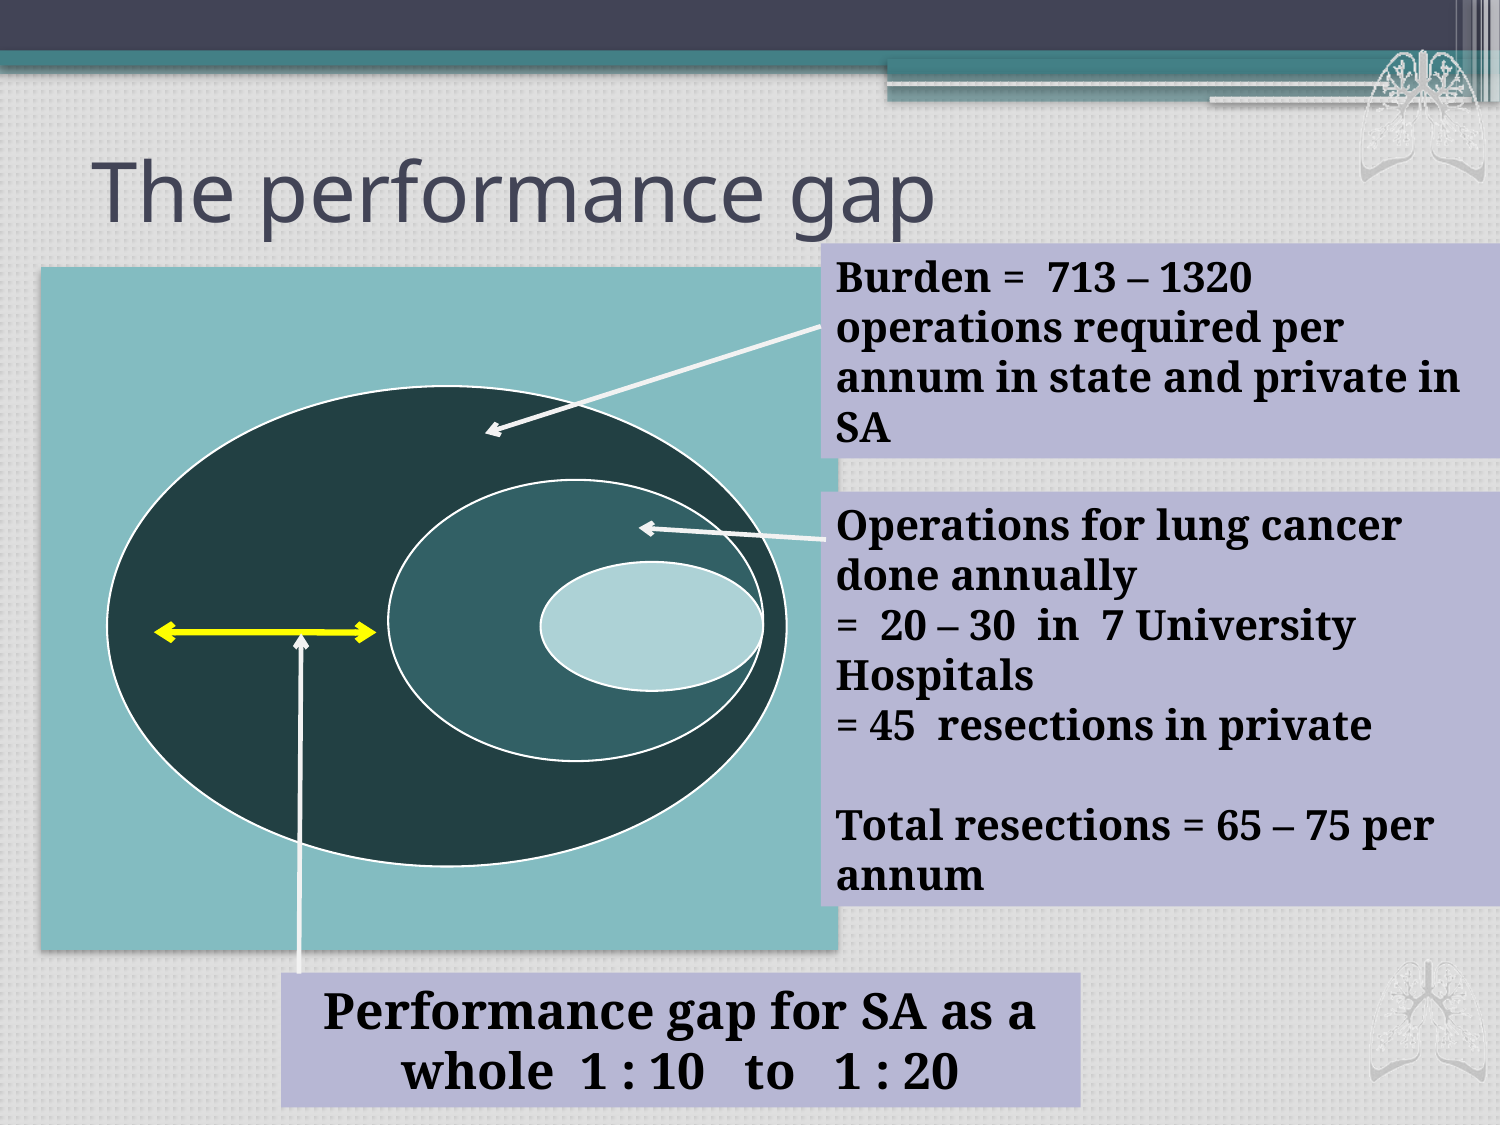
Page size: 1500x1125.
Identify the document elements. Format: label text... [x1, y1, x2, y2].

text_box [673, 443, 840, 524]
picture [1352, 42, 1500, 191]
text_box [386, 478, 765, 763]
text_box [105, 384, 789, 869]
text_box Operations for lung cancer done annually = 20 – 30 in 7 University Hospitals = 45 resections in private Total resections = 65 – 75 per annum [820, 491, 1500, 907]
title The performance gap [76, 101, 1427, 265]
text_box [302, 550, 840, 951]
text_box Performance gap for SA as a whole 1 : 10 to 1 : 20 [281, 972, 1081, 1108]
picture [1362, 951, 1500, 1090]
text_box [484, 325, 822, 434]
text_box Burden = 713 – 1320 operations required per annum in state and private in SA [820, 243, 1500, 459]
text_box [538, 560, 765, 693]
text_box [638, 527, 827, 540]
text_box [40, 266, 820, 951]
